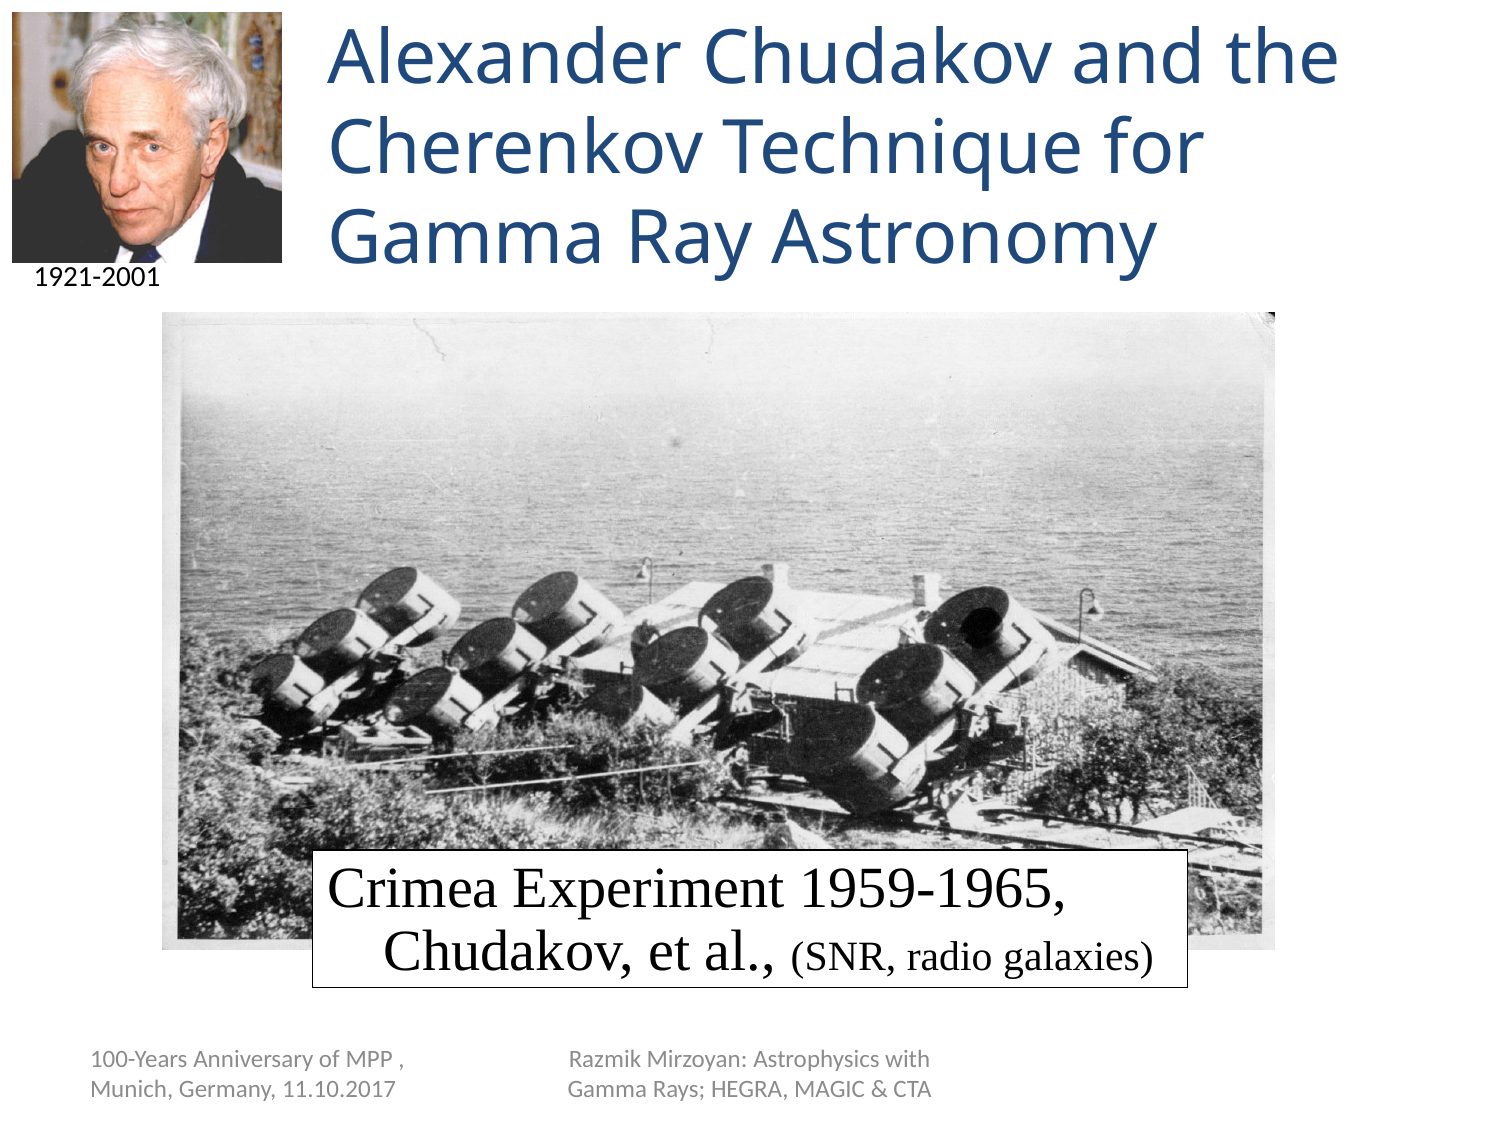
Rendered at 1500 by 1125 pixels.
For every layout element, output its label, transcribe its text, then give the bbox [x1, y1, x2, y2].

footer Razmik Mirzoyan: Astrophysics with Gamma Rays; HEGRA, MAGIC & CTA [512, 1042, 988, 1103]
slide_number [75, 1042, 425, 1103]
text_box 1921-2001 [18, 271, 176, 300]
text_box Alexander Chudakov and the Cherenkov Technique for Gamma Ray Astronomy [312, 74, 1425, 213]
picture [162, 312, 1276, 951]
picture [12, 12, 282, 263]
text_box Crimea Experiment 1959-1965, Chudakov, et al., (SNR, radio galaxies) [312, 958, 1188, 988]
